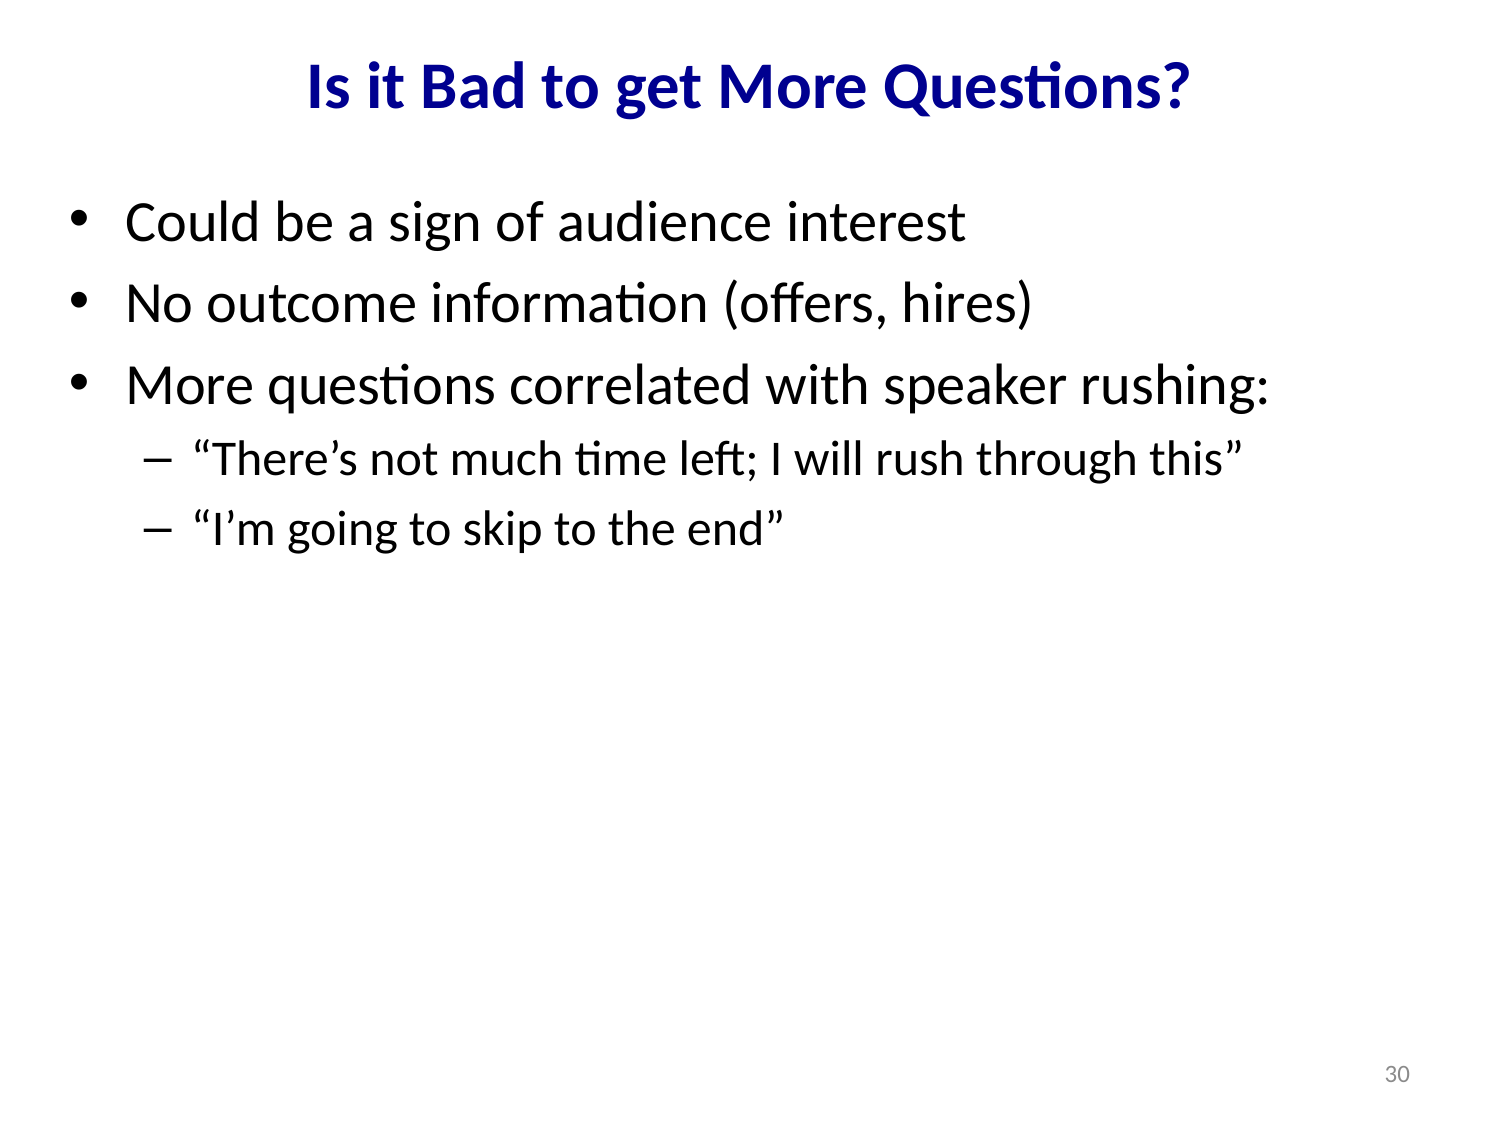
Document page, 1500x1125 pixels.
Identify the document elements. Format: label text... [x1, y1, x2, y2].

list Could be a sign of audience interest No outcome information (offers, hires) More questions correlated with speaker rushing: “There’s not much time left; I will rush through this” “I’m going to skip to the end” [54, 175, 1375, 918]
title Is it Bad to get More Questions? [75, 0, 1425, 176]
slide_number 30 [1074, 1042, 1425, 1103]
